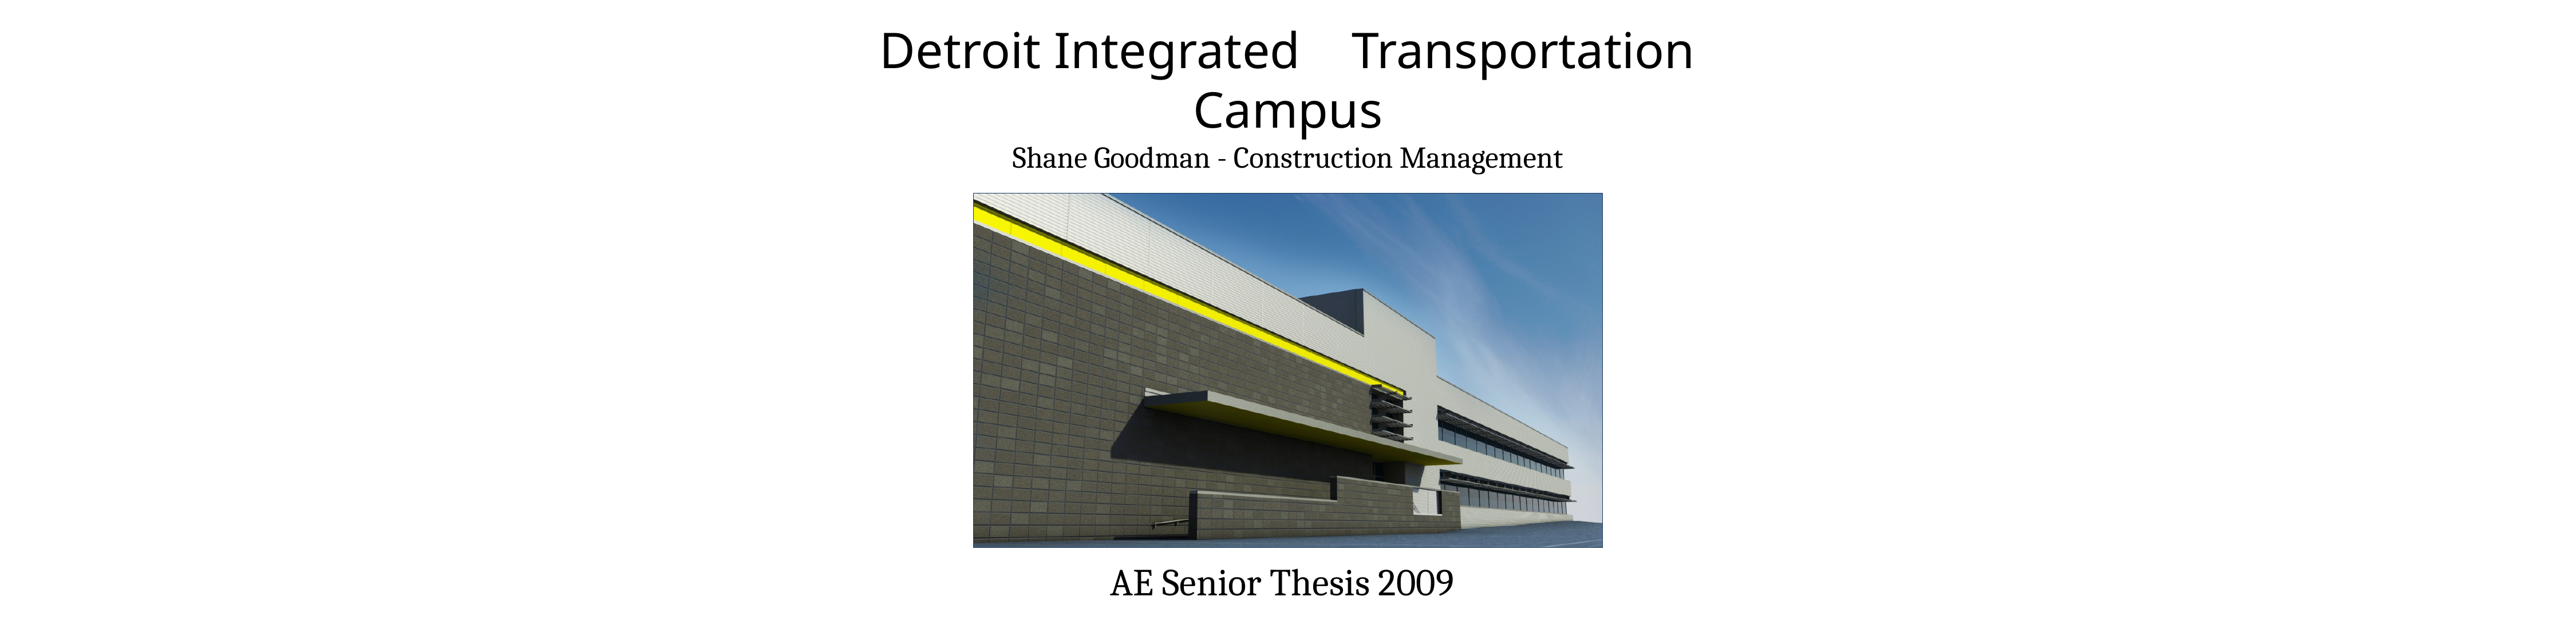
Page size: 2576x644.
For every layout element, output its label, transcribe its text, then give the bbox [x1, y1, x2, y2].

text_box AE Senior Thesis 2009 [1102, 553, 1546, 608]
title Detroit Integrated Transportation Campus Shane Goodman - Construction Management [816, 14, 1760, 179]
picture [973, 193, 1603, 548]
